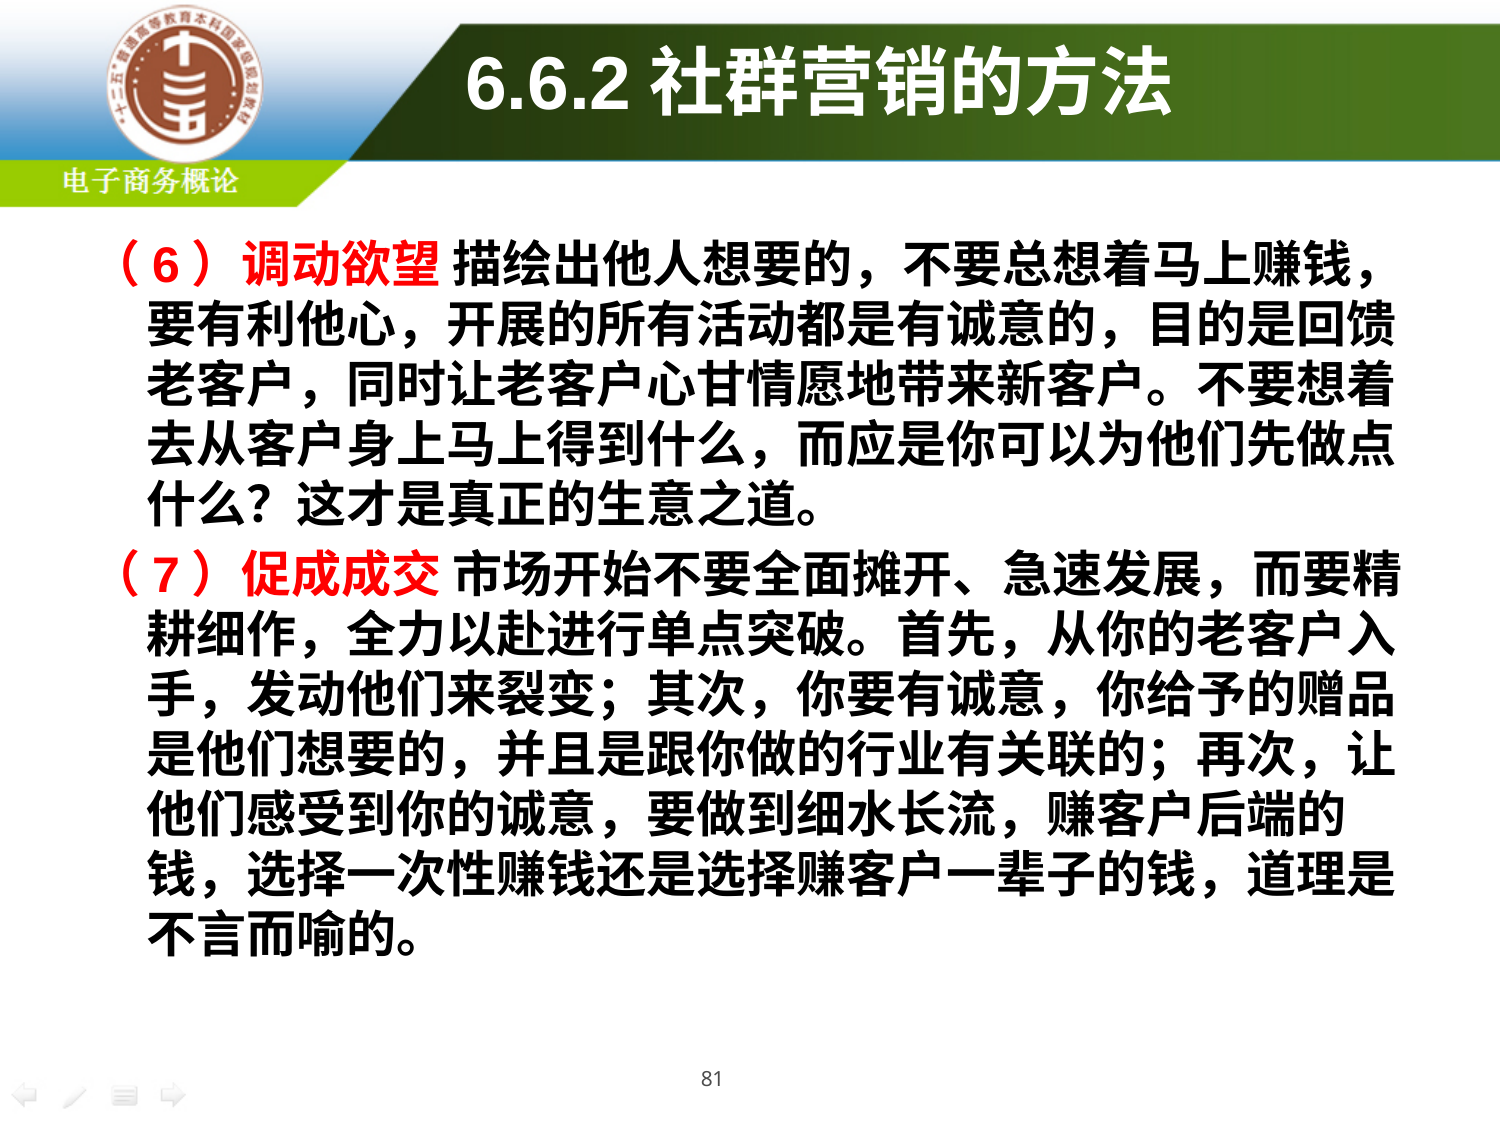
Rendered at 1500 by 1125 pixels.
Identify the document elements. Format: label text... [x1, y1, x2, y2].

slide_number 81 [537, 1058, 888, 1109]
title 6.6.2社群营销的方法 [449, 74, 1484, 175]
list （6）调动欲望 描绘出他人想要的，不要总想着马上赚钱，要有利他心，开展的所有活动都是有诚意的，目的是回馈老客户，同时让老客户心甘情愿地带来新客户。不要想着去从客户身上马上得到什么，而应是你可以为他们先做点什么？这才是真正的生意之道。 （7）促成成交 市场开始不要全面摊开、急速发展，而要精耕细作，全力以赴进行单点突破。首先，从你的老客户入手，发动他们来裂变；其次，你要有诚意，你给予的赠品是他们想要的，并且是跟你做的行业有关联的；再次，让他们感受到你的诚意，要做到细水长流，赚客户后端的钱，选择一次性赚钱还是选择赚客户一辈子的钱，道理是不言而喻的。 [74, 224, 1448, 1038]
picture [0, 0, 1500, 1125]
